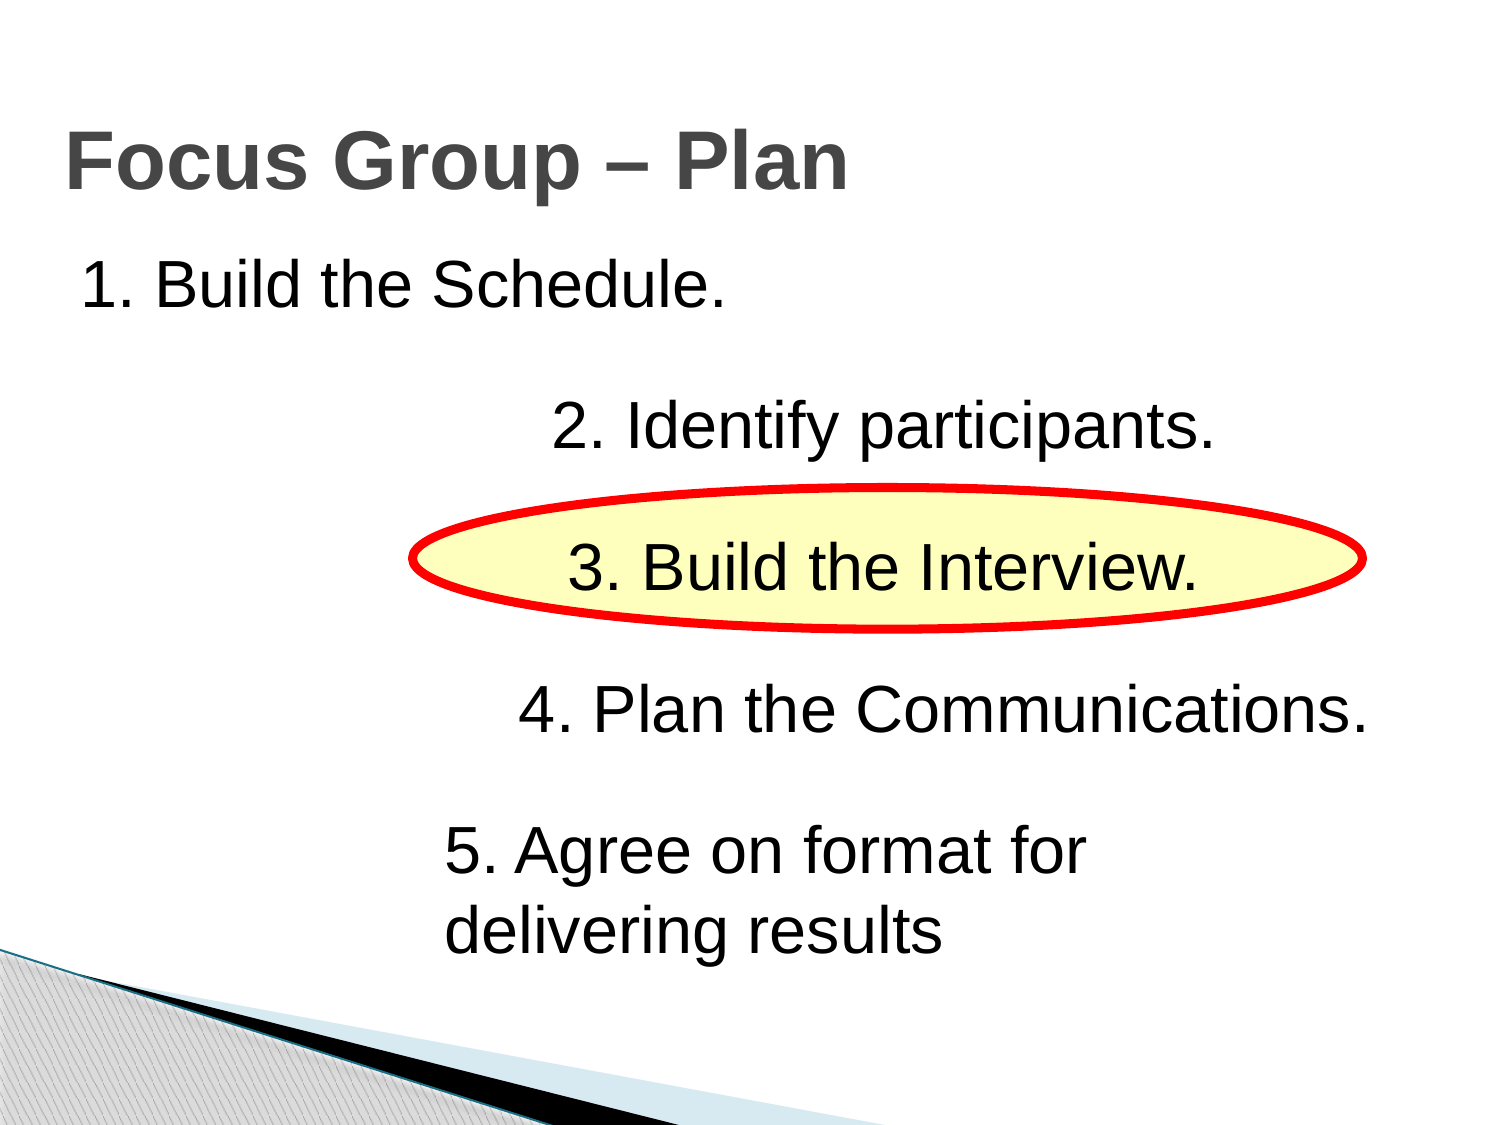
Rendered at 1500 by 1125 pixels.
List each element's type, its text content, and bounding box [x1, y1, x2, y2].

text_box 4. Plan the Communications. [504, 658, 1386, 753]
text_box 1. Build the Schedule. [65, 250, 762, 328]
title Focus Group – Plan [50, 62, 1475, 250]
text_box 3. Build the Interview. [553, 516, 1216, 612]
text_box 5. Agree on format for delivering results [429, 799, 1313, 975]
text_box [408, 482, 1367, 634]
text_box 2. Identify participants. [536, 375, 1233, 470]
